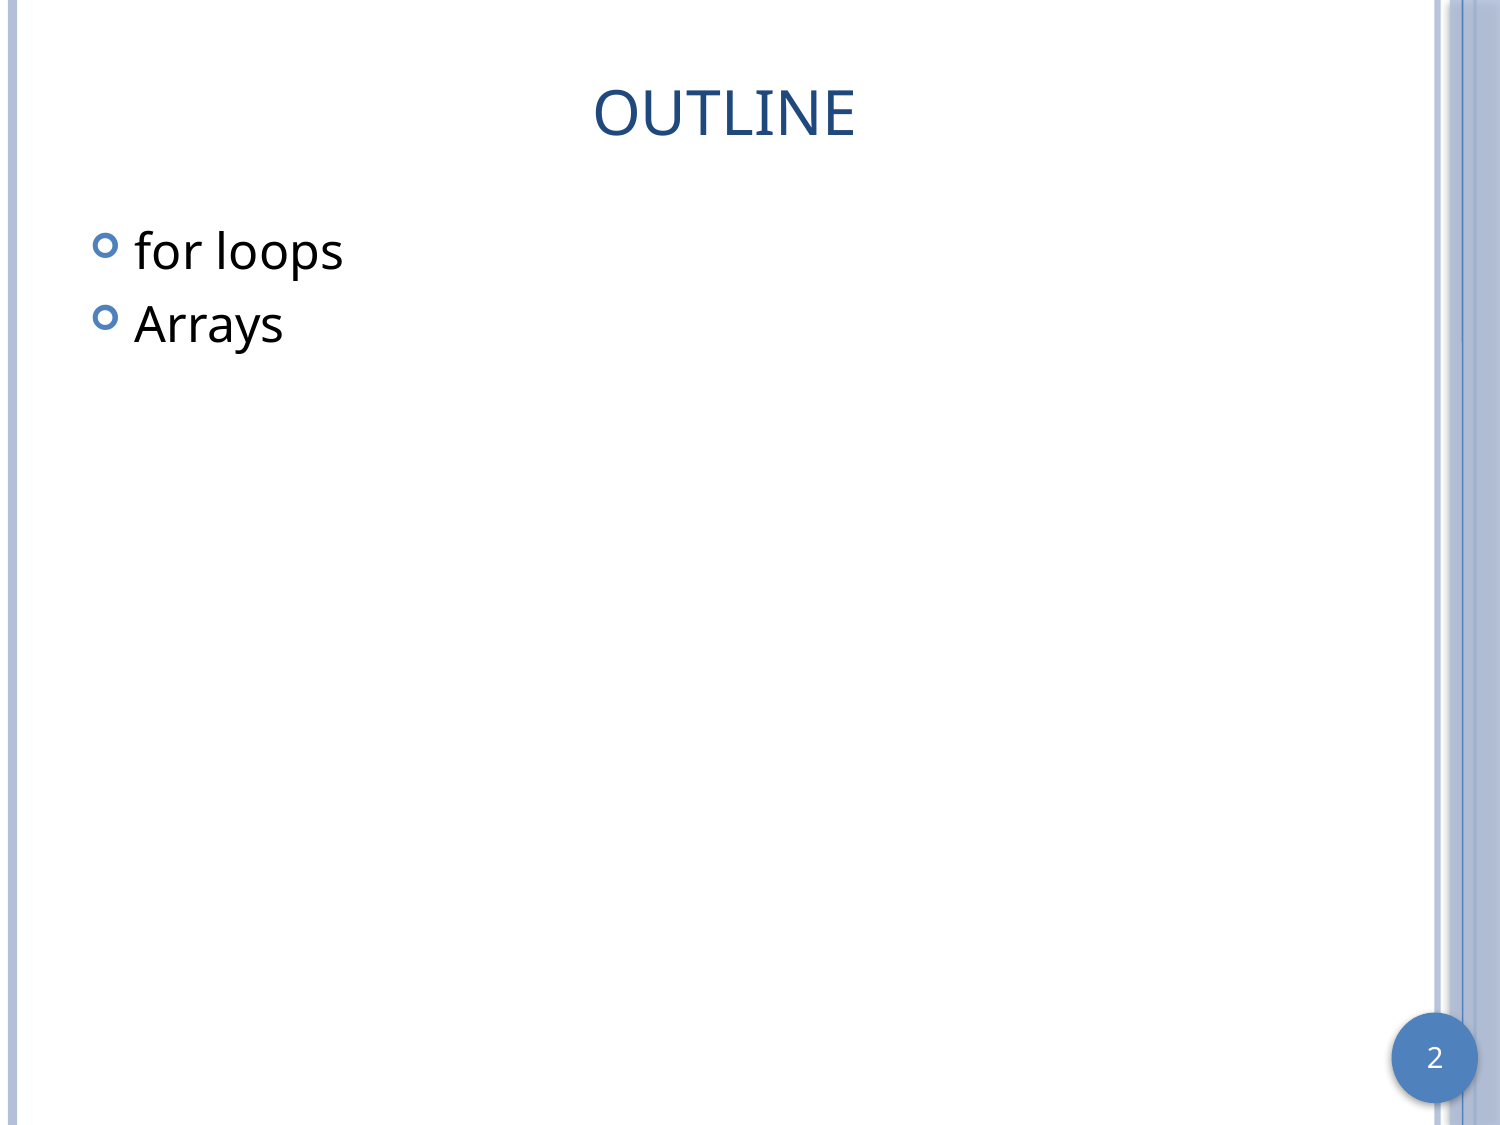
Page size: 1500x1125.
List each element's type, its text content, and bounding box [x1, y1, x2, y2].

title Outline [75, 45, 1375, 175]
list for loops Arrays [75, 212, 1375, 1062]
